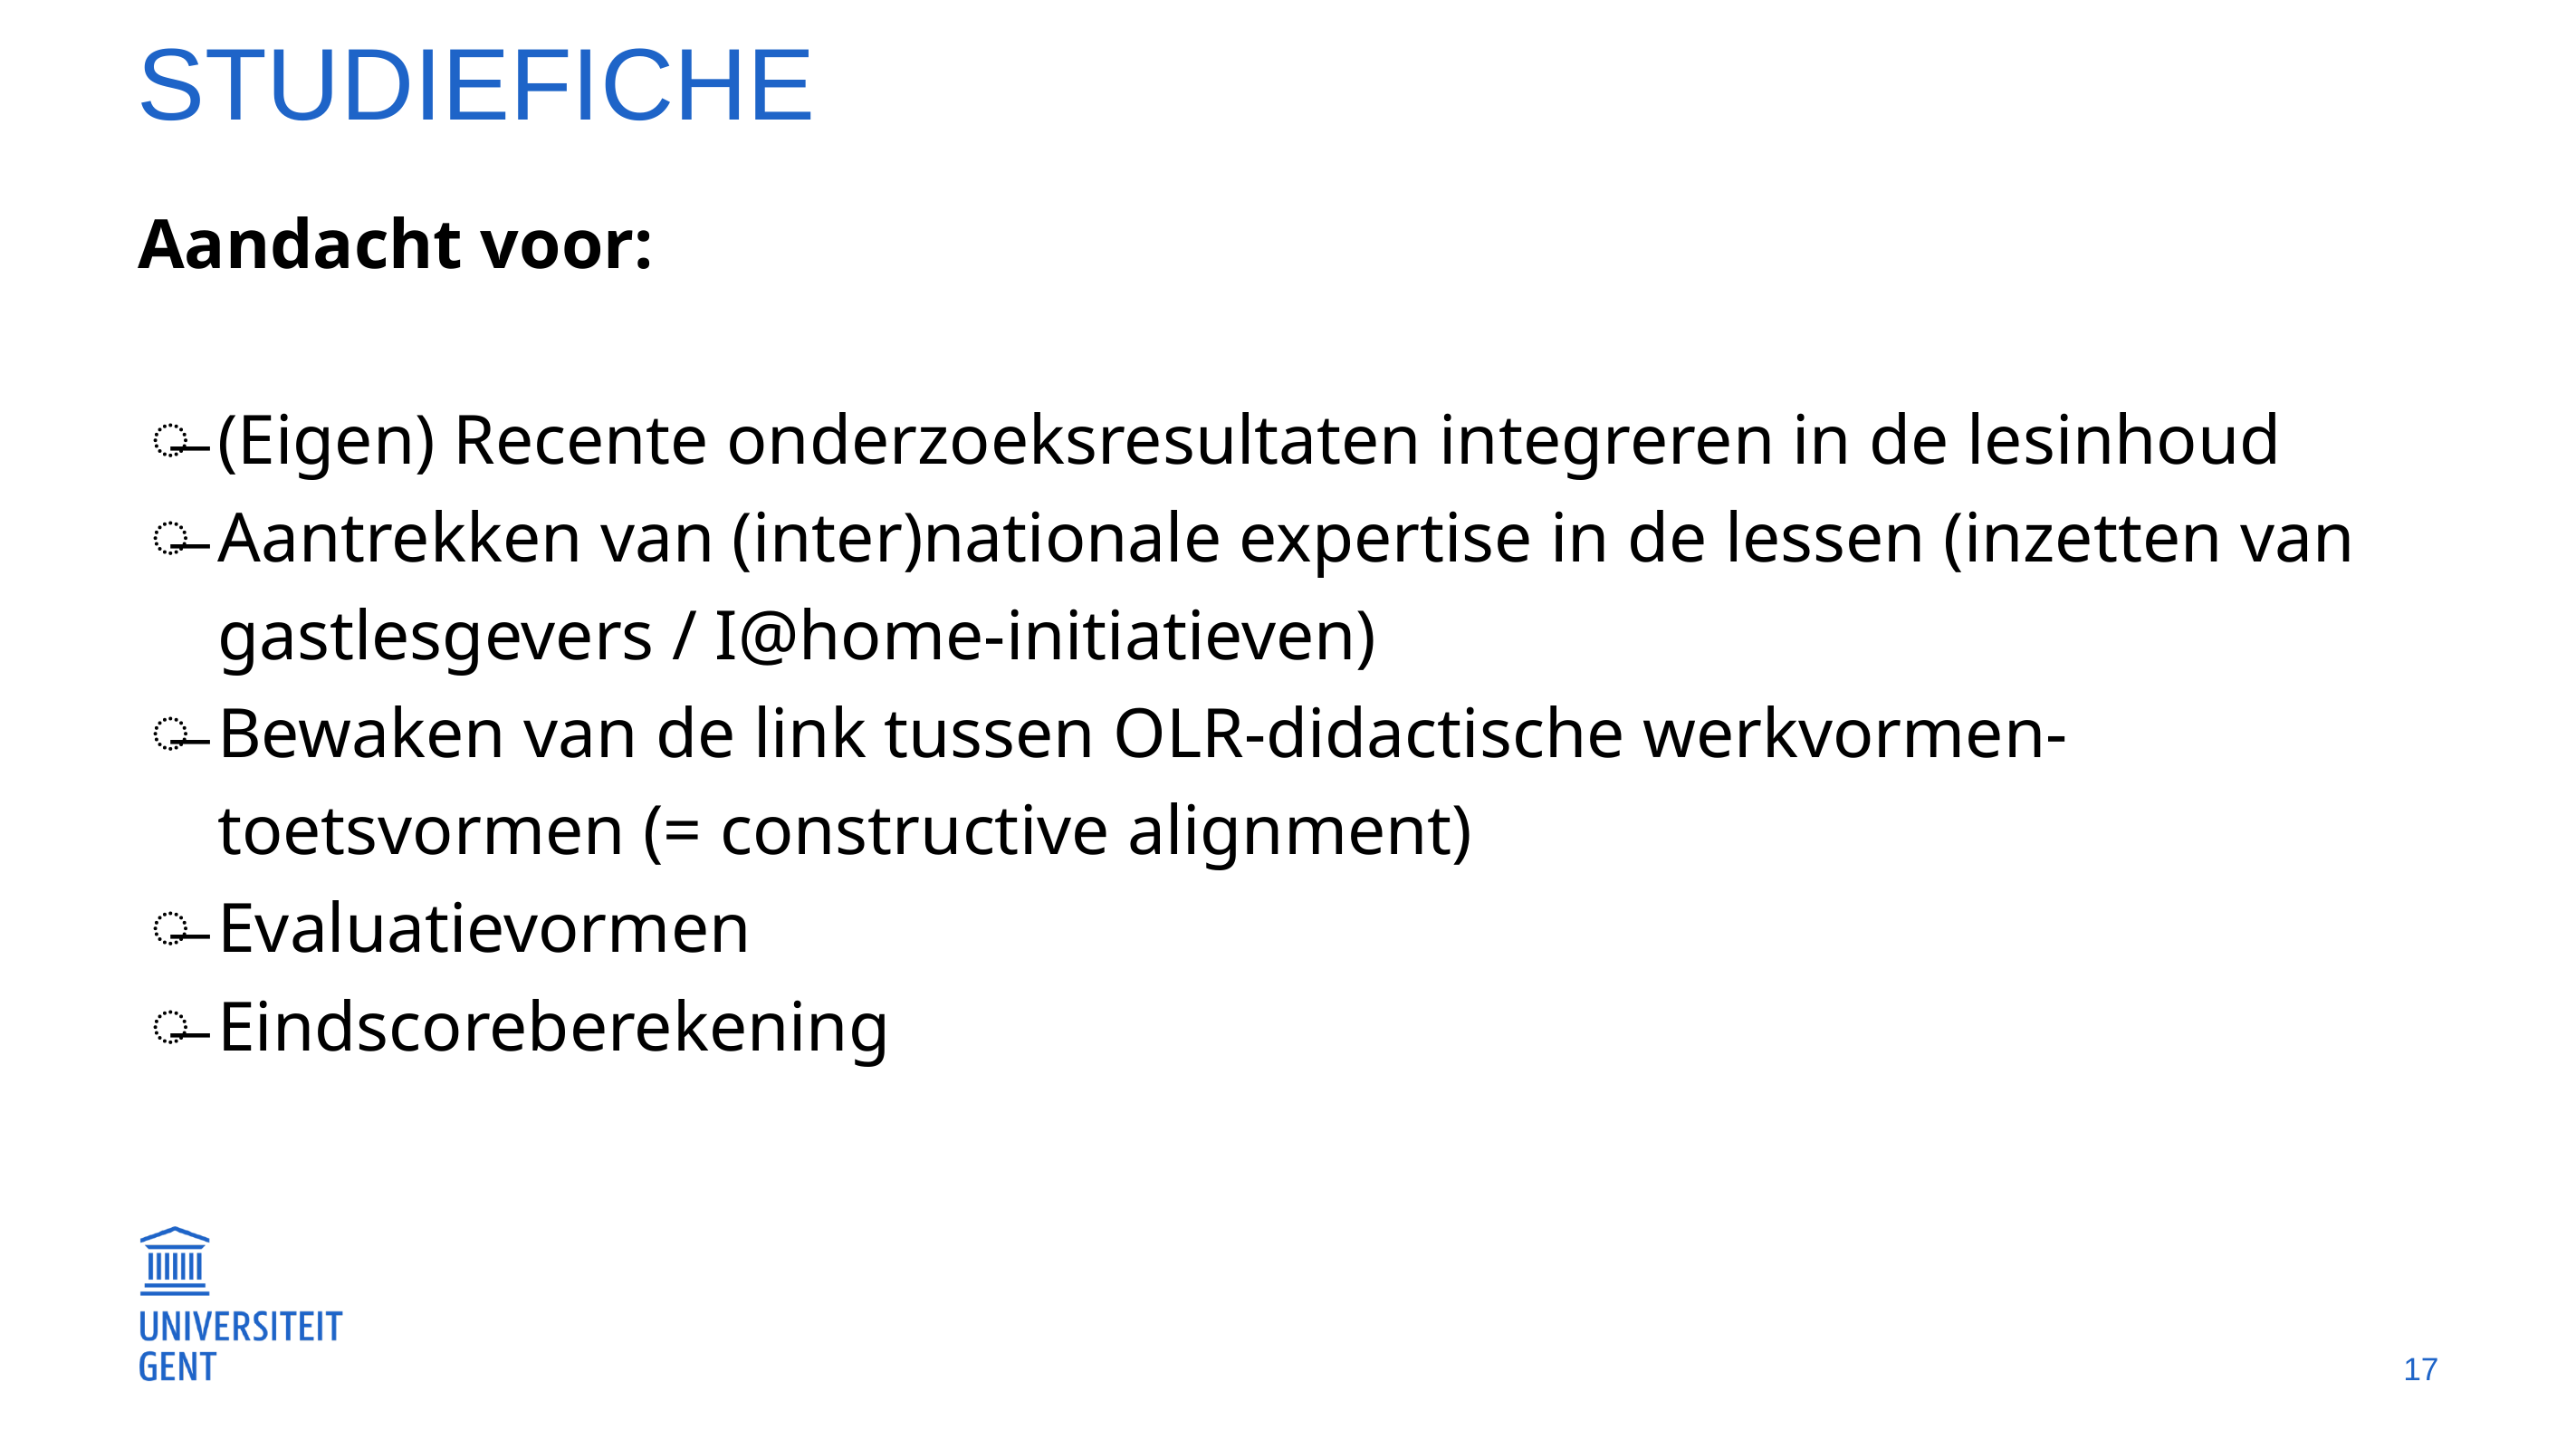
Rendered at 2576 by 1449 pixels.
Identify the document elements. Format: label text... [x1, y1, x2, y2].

picture [72, 1174, 416, 1449]
list Aandacht voor: (Eigen) Recente onderzoeksresultaten integreren in de lesinhoud Aantrekken van (inter)nationale expertise in de lessen (inzetten van gastlesgevers / I@home-initiatieven) Bewaken van de link tussen OLR-didactische werkvormen-toetsvormen (= constructive alignment) Evaluatievormen Eindscoreberekening [124, 177, 2456, 1173]
slide_number 17 [2315, 1329, 2453, 1407]
title Studiefiche [123, 20, 2456, 149]
